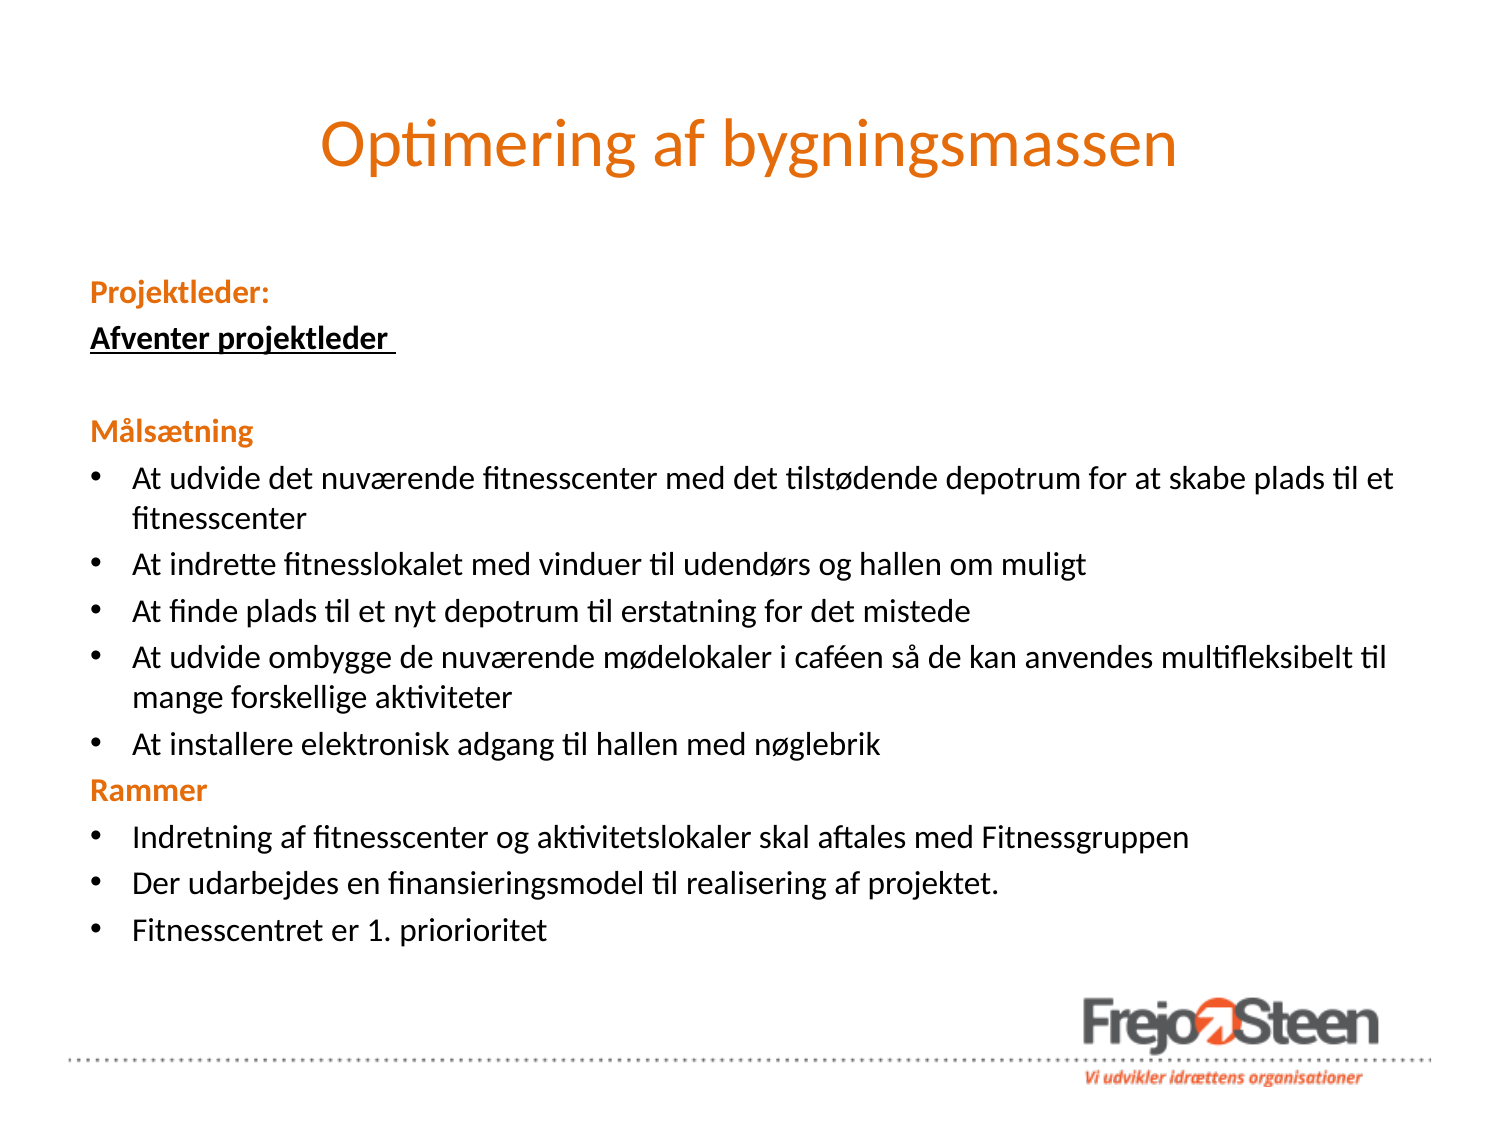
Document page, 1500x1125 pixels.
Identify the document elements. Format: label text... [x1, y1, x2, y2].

title Optimering af bygningsmassen [75, 45, 1425, 233]
list Projektleder: Afventer projektleder Målsætning At udvide det nuværende fitnesscenter med det tilstødende depotrum for at skabe plads til et fitnesscenter At indrette fitnesslokalet med vinduer til udendørs og hallen om muligt At finde plads til et nyt depotrum til erstatning for det mistede At udvide ombygge de nuværende mødelokaler i caféen så de kan anvendes multifleksibelt til mange forskellige aktiviteter At installere elektronisk adgang til hallen med nøglebrik Rammer Indretning af fitnesscenter og aktivitetslokaler skal aftales med Fitnessgruppen Der udarbejdes en finansieringsmodel til realisering af projektet. Fitnesscentret er 1. priorioritet [75, 262, 1425, 1005]
